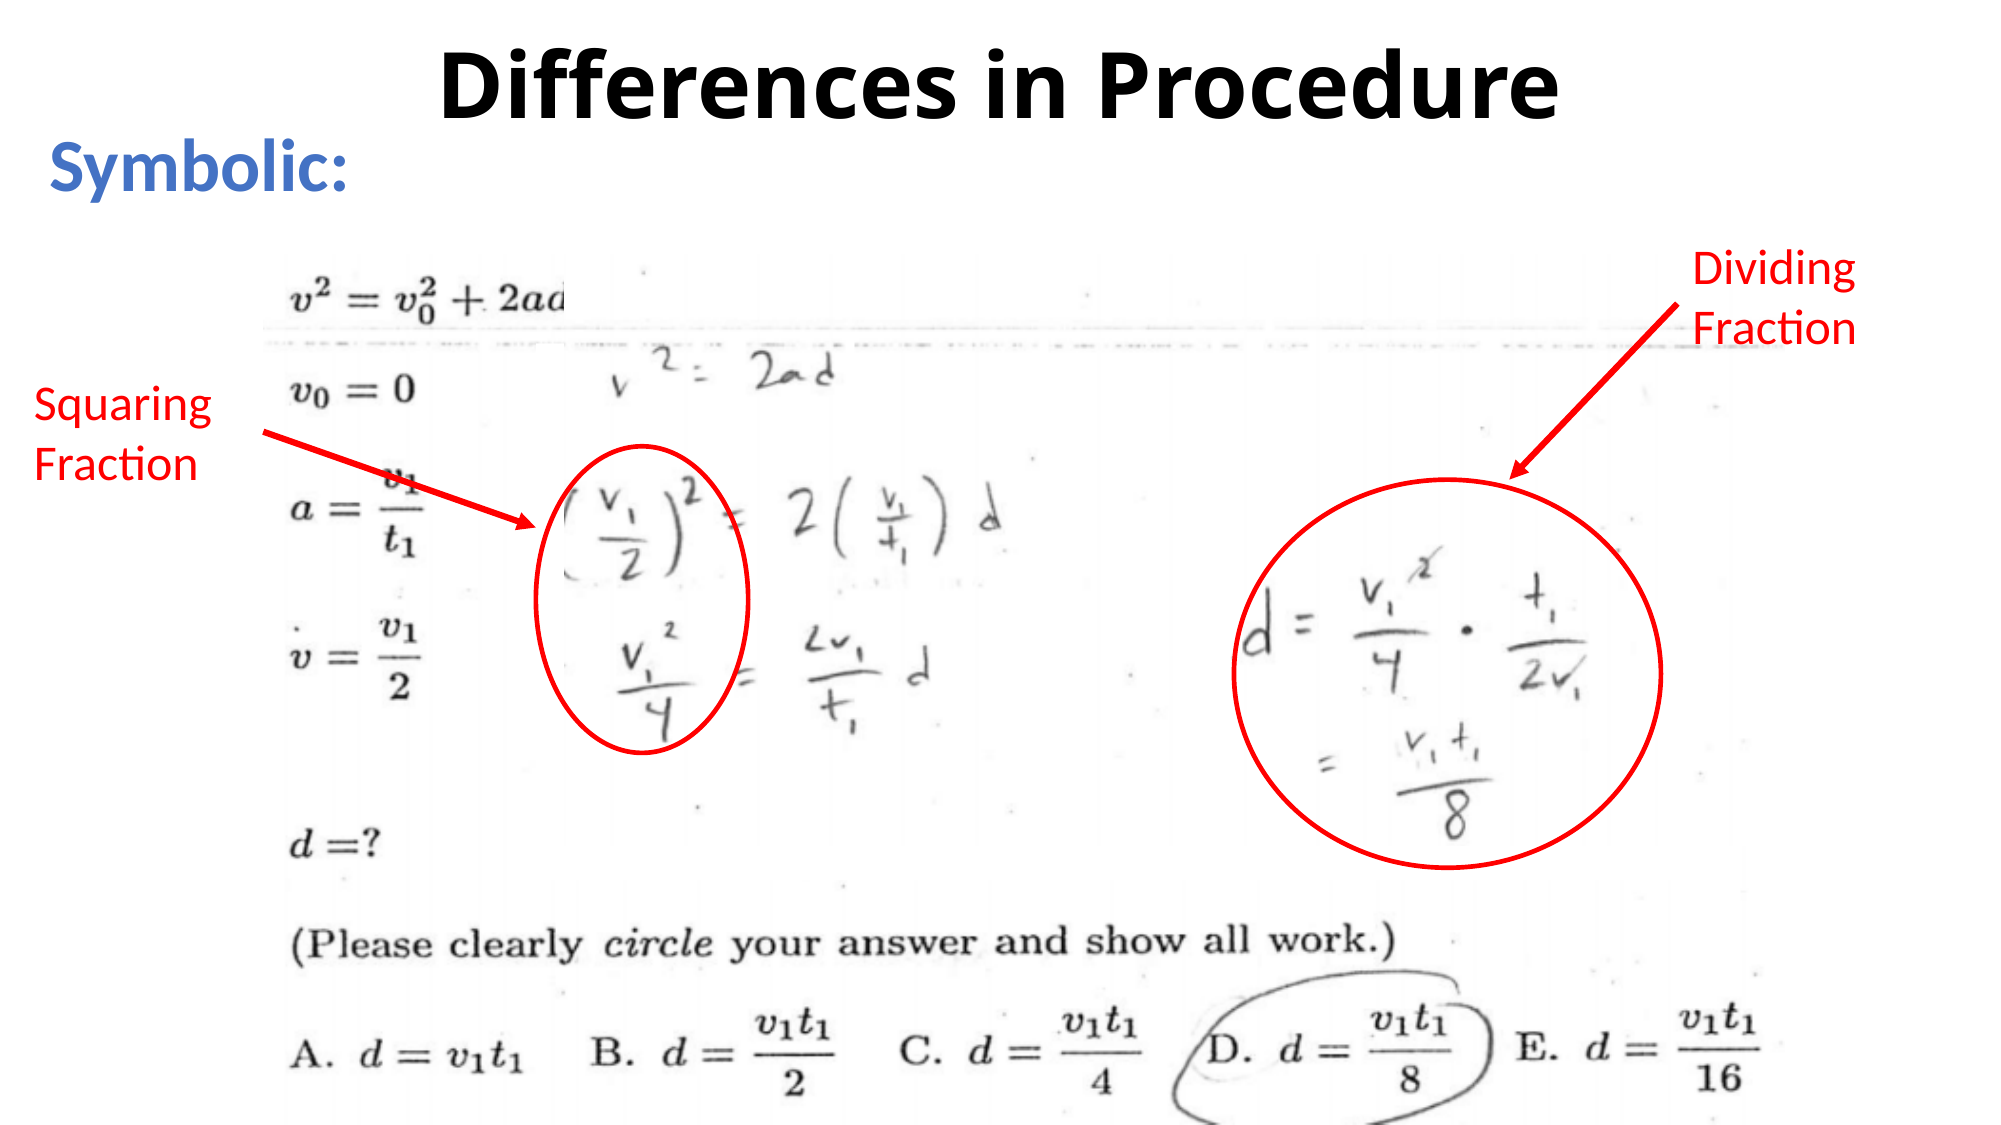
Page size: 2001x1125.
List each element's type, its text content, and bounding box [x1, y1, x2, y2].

text_box Symbolic: [34, 108, 388, 214]
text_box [1509, 303, 1678, 480]
picture [263, 254, 1785, 1125]
text_box Dividing Fraction [1677, 227, 1950, 362]
text_box Squaring Fraction [18, 363, 263, 499]
title Differences in Procedure [137, 0, 1863, 198]
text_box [263, 431, 536, 528]
